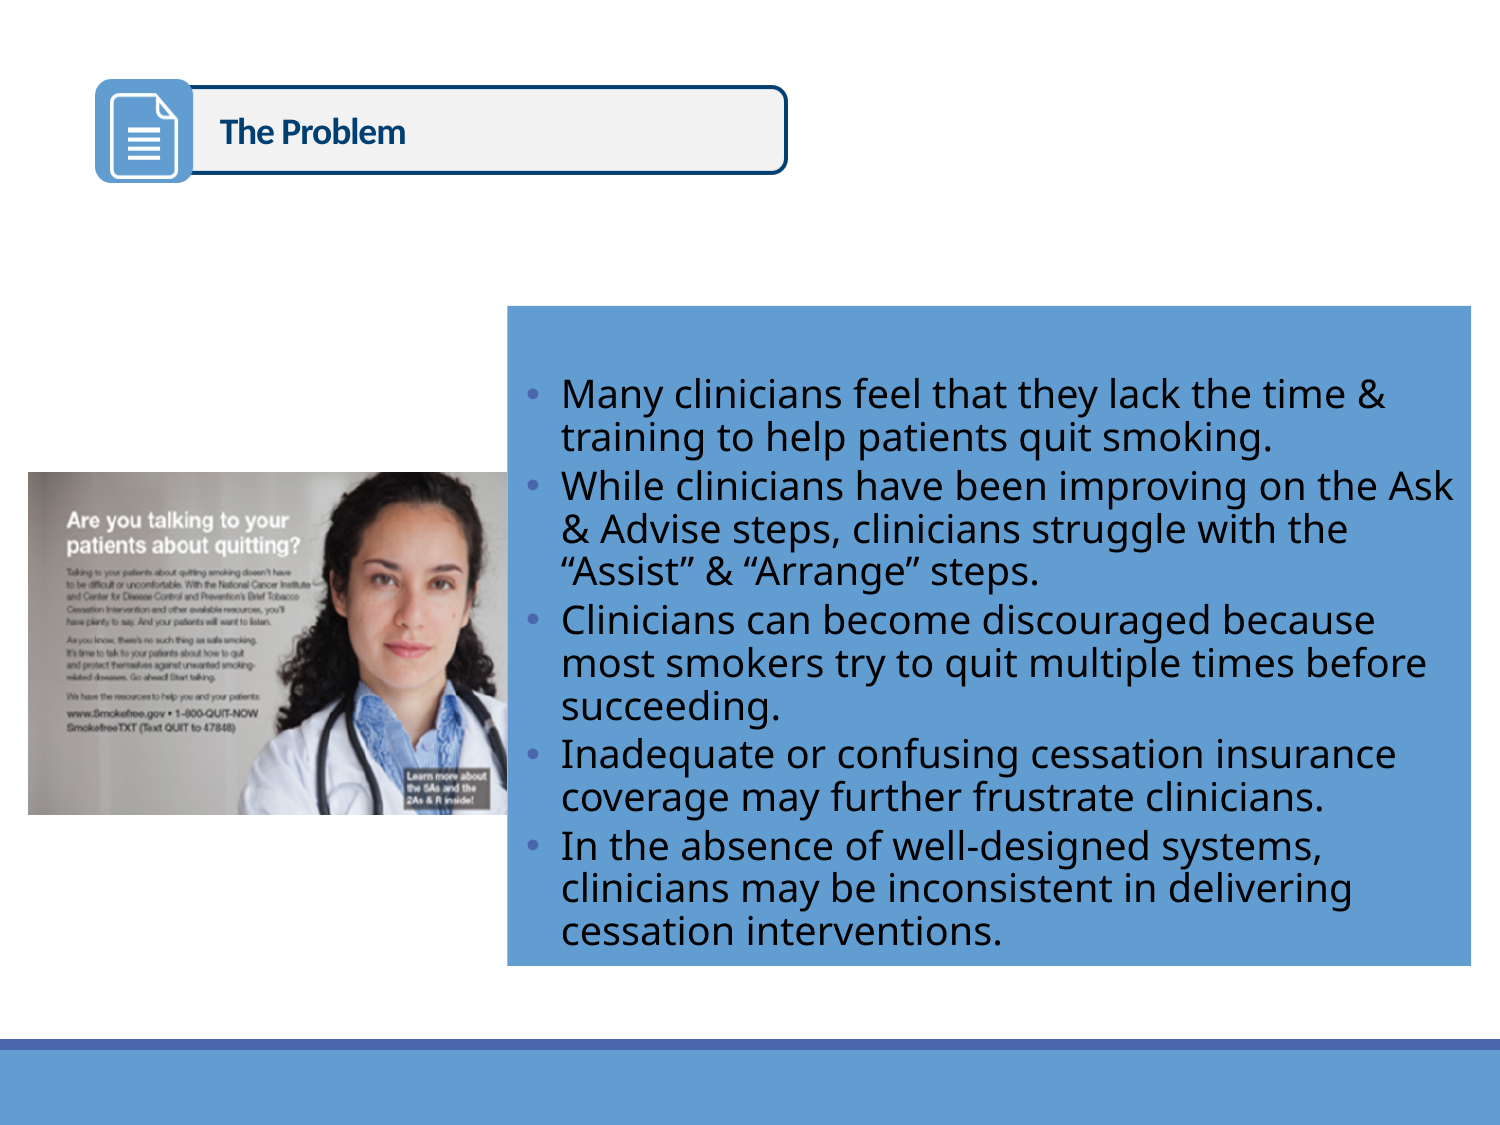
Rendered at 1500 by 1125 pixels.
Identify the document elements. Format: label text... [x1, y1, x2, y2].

list Many clinicians feel that they lack the time & training to help patients quit smoking. While clinicians have been improving on the Ask & Advise steps, clinicians struggle with the “Assist” & “Arrange” steps. Clinicians can become discouraged because most smokers try to quit multiple times before succeeding. Inadequate or confusing cessation insurance coverage may further frustrate clinicians. In the absence of well-designed systems, clinicians may be inconsistent in delivering cessation interventions. [507, 305, 1472, 966]
picture [95, 79, 788, 183]
title The Problem [204, 75, 806, 160]
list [24, 468, 509, 818]
